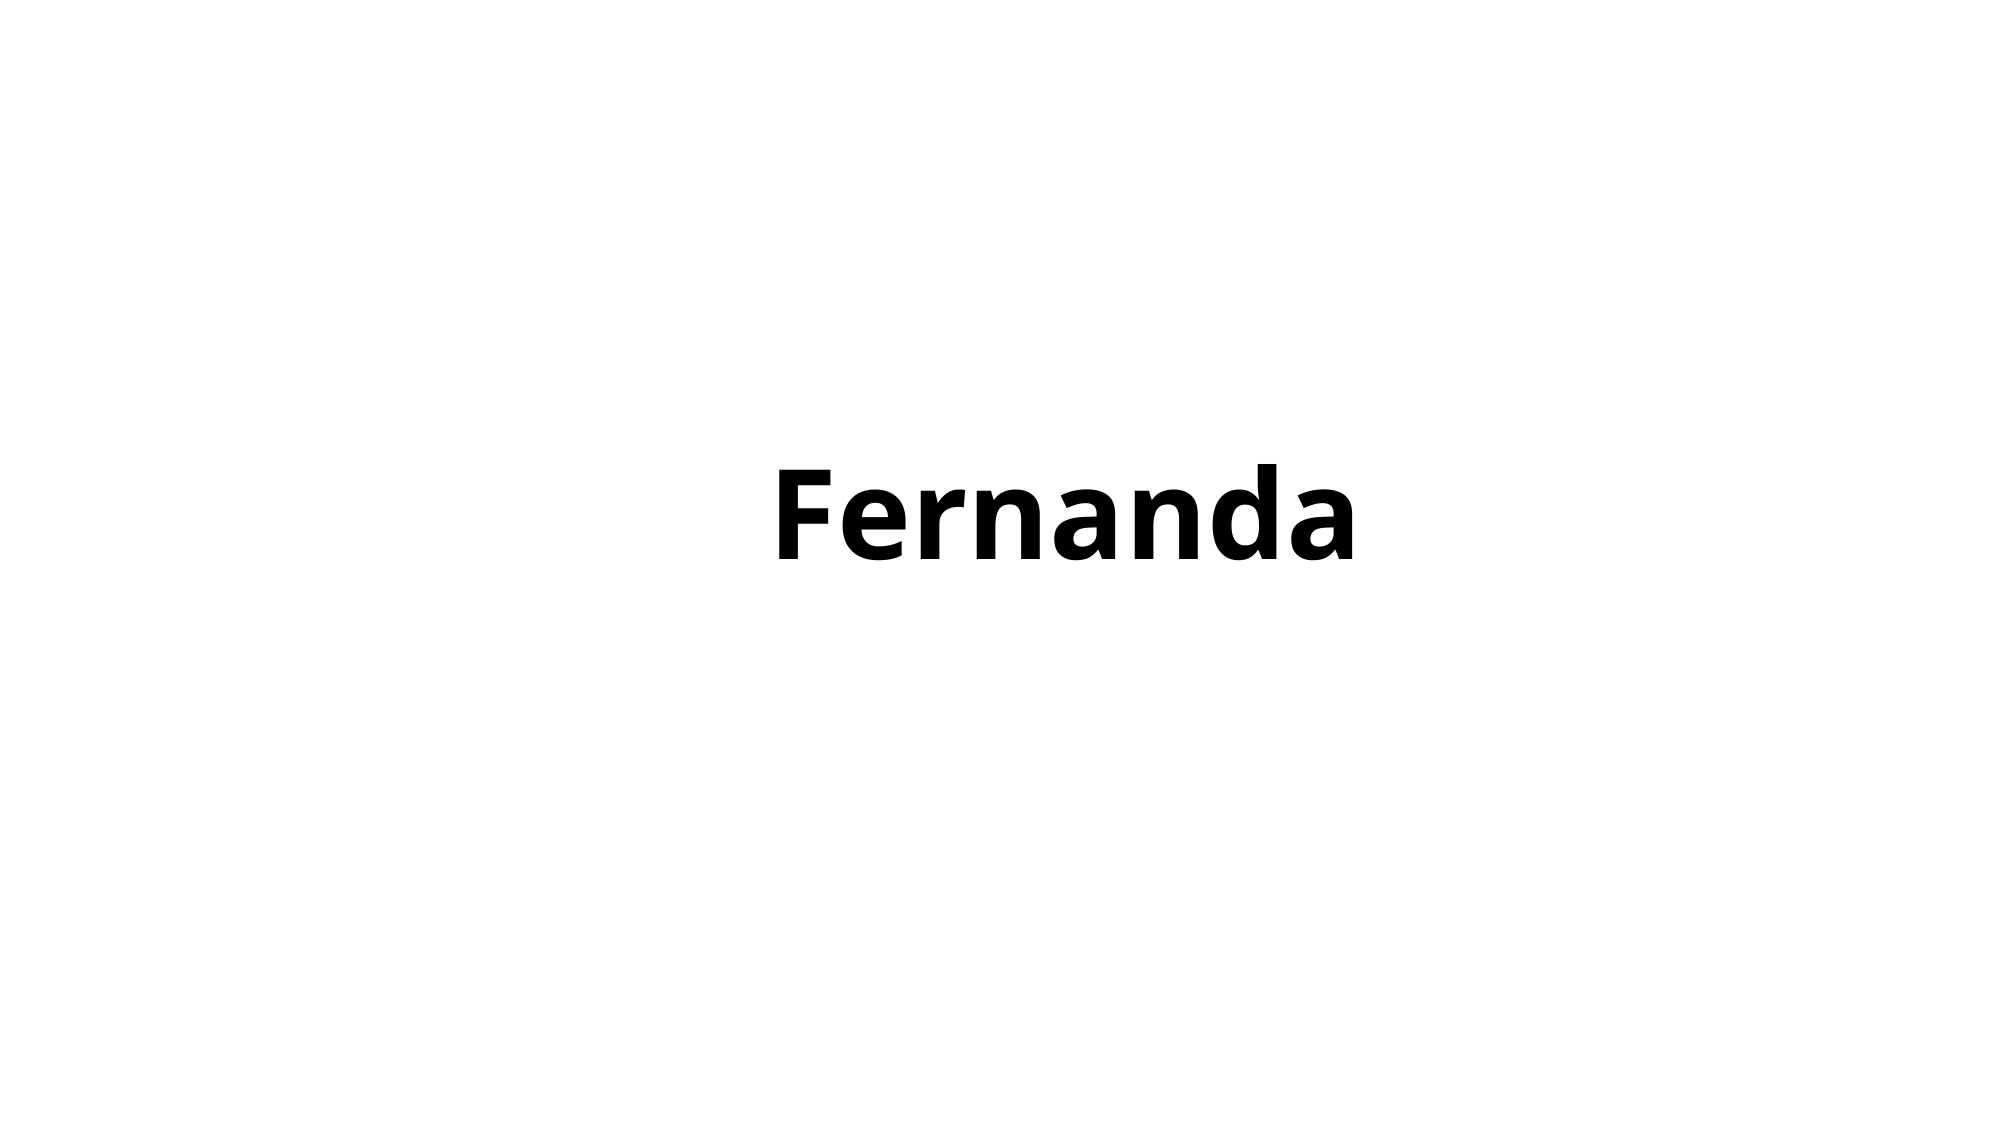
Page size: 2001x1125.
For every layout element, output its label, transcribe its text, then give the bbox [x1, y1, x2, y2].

title Fernanda [315, 416, 1816, 594]
